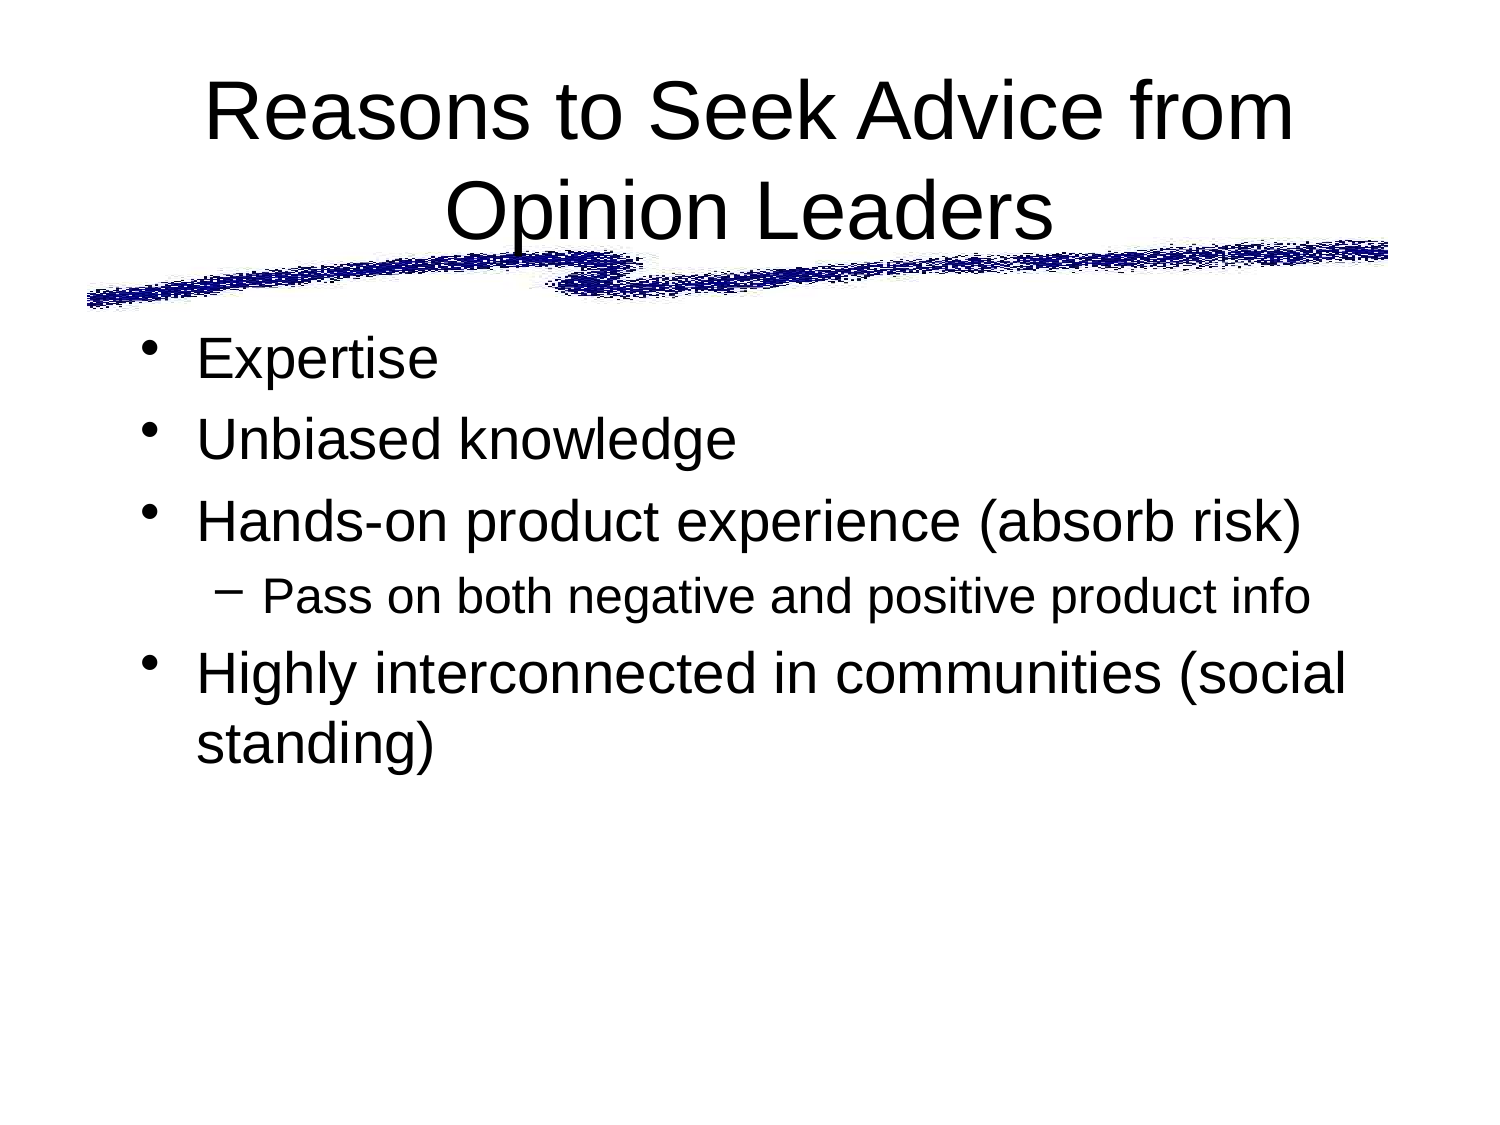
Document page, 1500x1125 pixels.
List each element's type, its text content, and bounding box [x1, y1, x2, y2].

title Reasons to Seek Advice from Opinion Leaders [112, 62, 1388, 250]
list Expertise Unbiased knowledge Hands-on product experience (absorb risk) Pass on both negative and positive product info Highly interconnected in communities (social standing) [125, 312, 1388, 1125]
picture [87, 237, 1388, 313]
